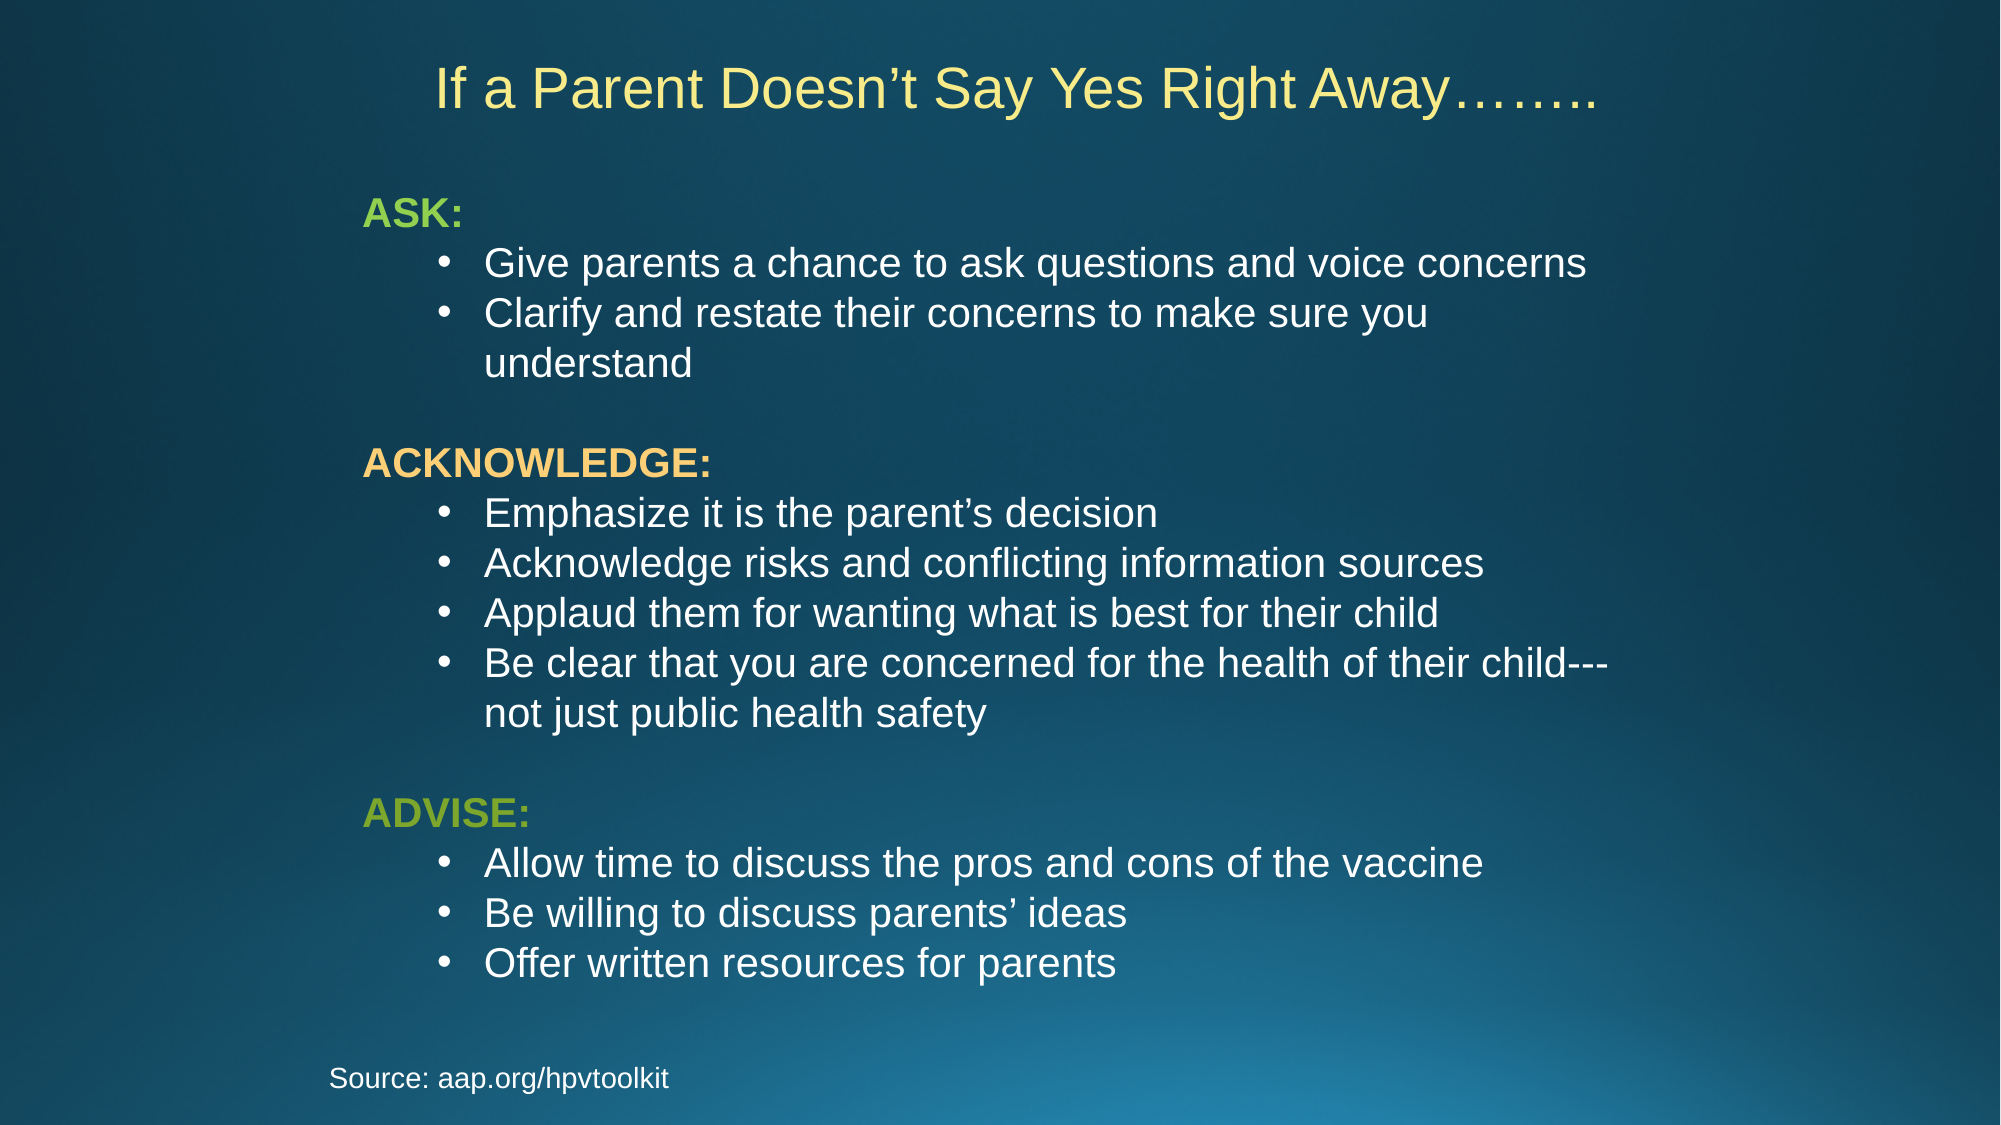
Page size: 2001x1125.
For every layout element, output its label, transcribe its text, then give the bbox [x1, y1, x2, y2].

text_box If a Parent Doesn’t Say Yes Right Away…….. [314, 42, 1722, 128]
text_box ASK: Give parents a chance to ask questions and voice concerns Clarify and restate their concerns to make sure you understand ACKNOWLEDGE: Emphasize it is the parent’s decision Acknowledge risks and conflicting information sources Applaud them for wanting what is best for their child Be clear that you are concerned for the health of their child---not just public health safety ADVISE: Allow time to discuss the pros and cons of the vaccine Be willing to discuss parents’ ideas Offer written resources for parents [347, 178, 1639, 994]
text_box Source: aap.org/hpvtoolkit [314, 1051, 1055, 1102]
picture [0, 0, 2001, 1125]
